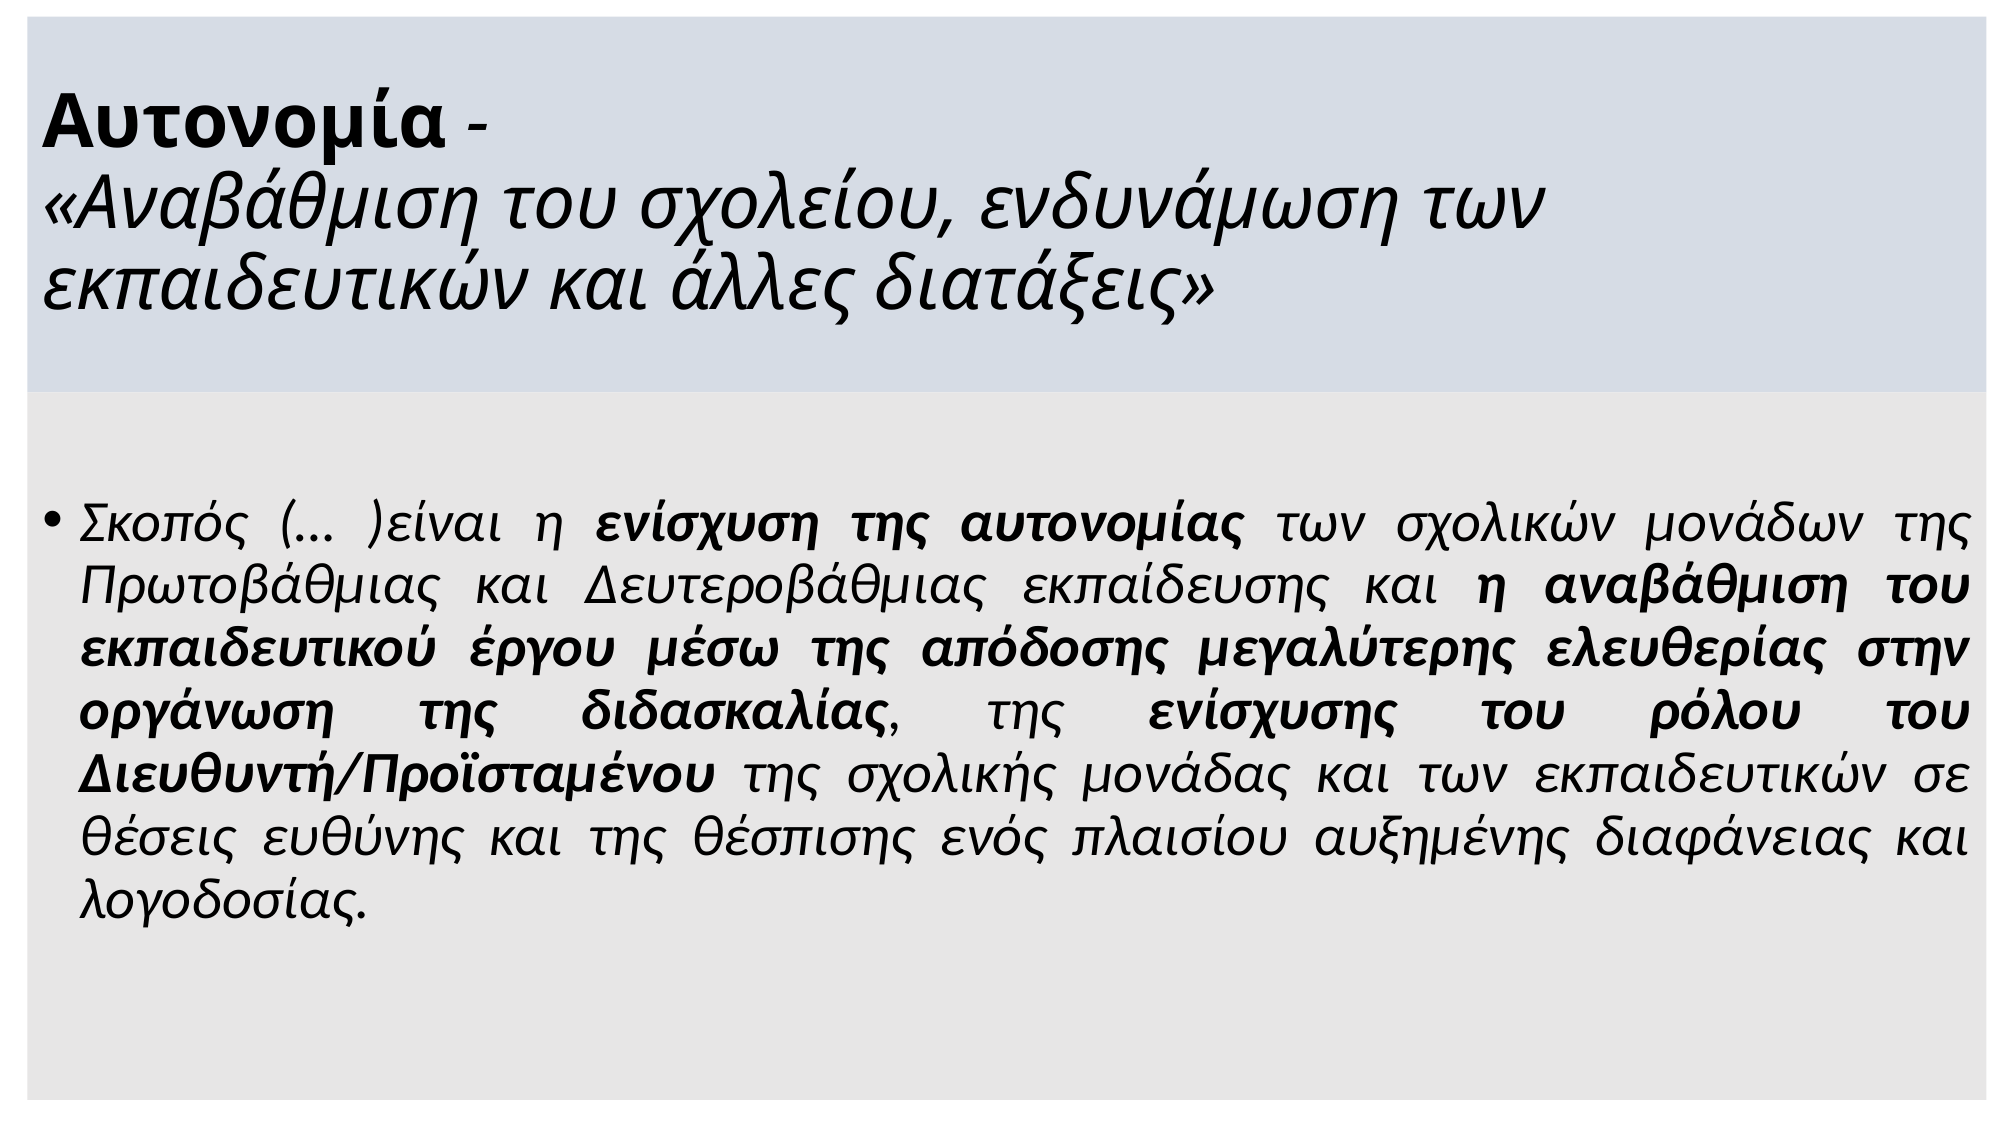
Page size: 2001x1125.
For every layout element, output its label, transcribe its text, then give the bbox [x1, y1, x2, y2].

title Αυτονομία - «Αναβάθμιση του σχολείου, ενδυνάμωση των εκπαιδευτικών και άλλες διατάξεις» [27, 16, 1987, 392]
list Σκοπός (… )είναι η ενίσχυση της αυτονομίας των σχολικών μονάδων της Πρωτοβάθμιας και Δευτεροβάθμιας εκπαίδευσης και η αναβάθμιση του εκπαιδευτικού έργου μέσω της απόδοσης μεγαλύτερης ελευθερίας στην οργάνωση της διδασκαλίας, της ενίσχυσης του ρόλου του Διευθυντή/Προϊσταμένου της σχολικής μονάδας και των εκπαιδευτικών σε θέσεις ευθύνης και της θέσπισης ενός πλαισίου αυξημένης διαφάνειας και λογοδοσίας. [27, 392, 1987, 1100]
